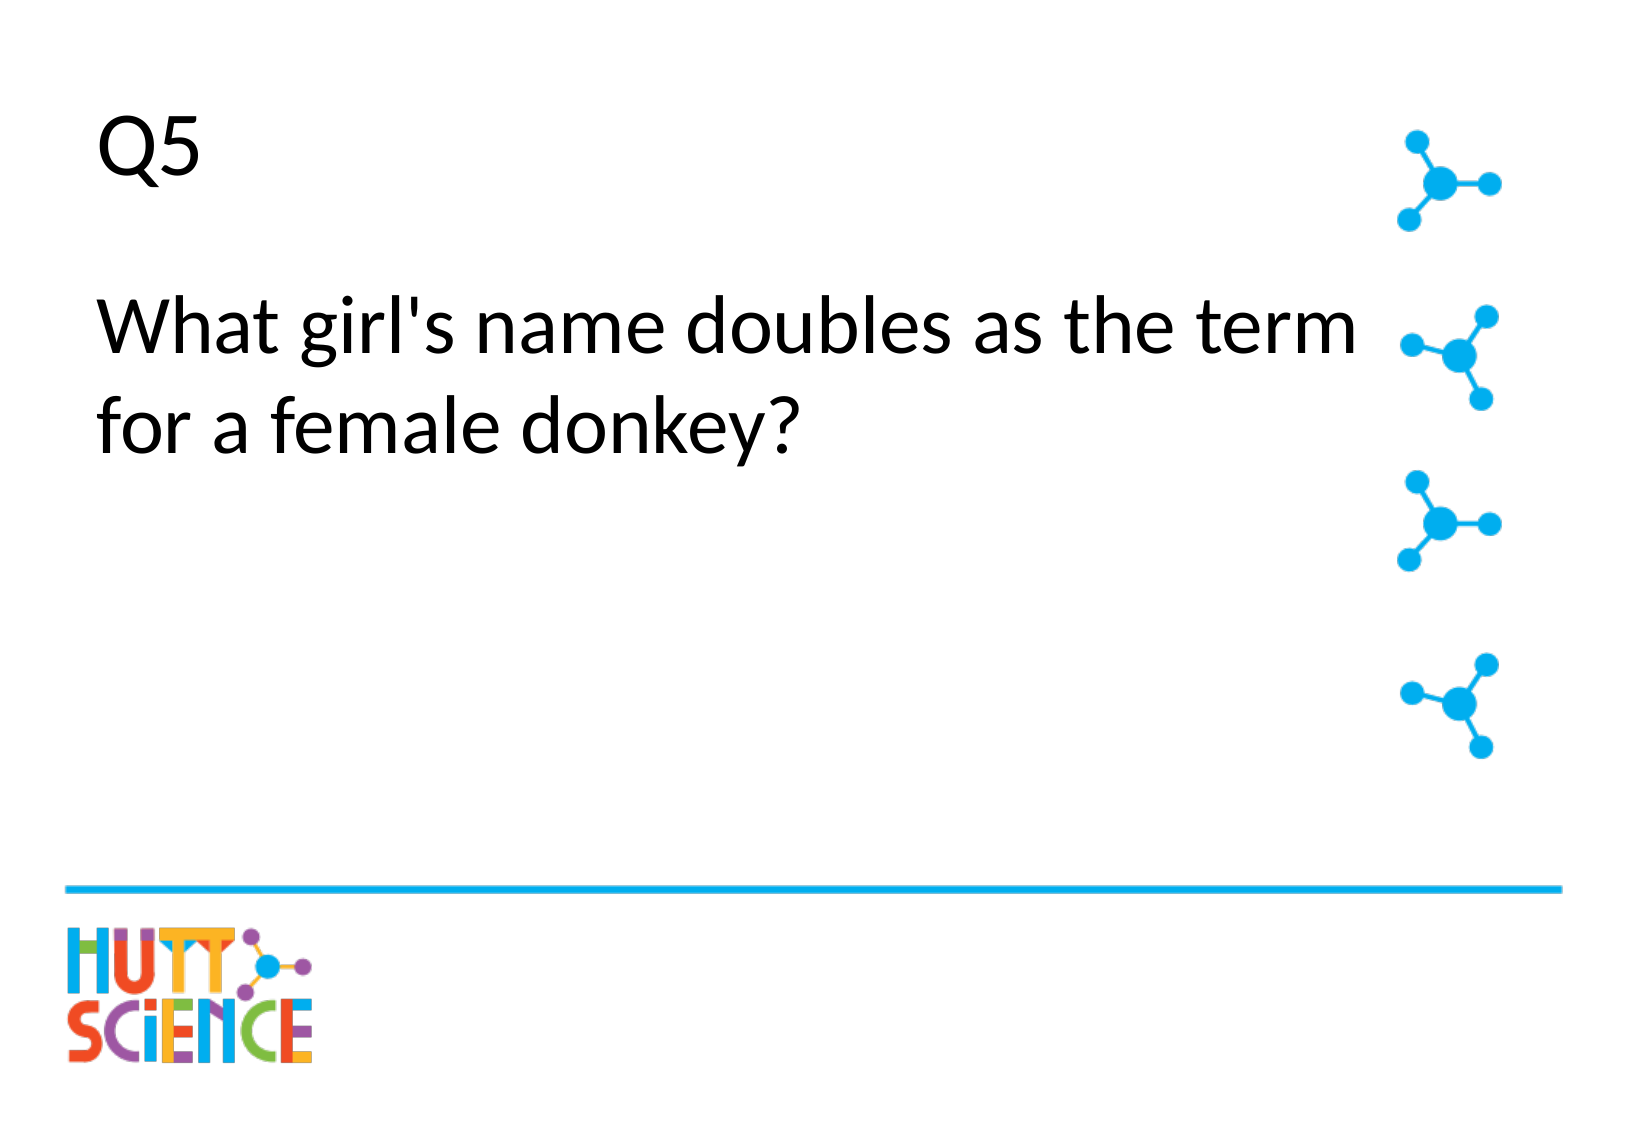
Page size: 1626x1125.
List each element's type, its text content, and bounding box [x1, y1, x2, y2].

list What girl's name doubles as the term for a female donkey? [81, 262, 1380, 880]
title Q5 [81, 45, 1544, 233]
